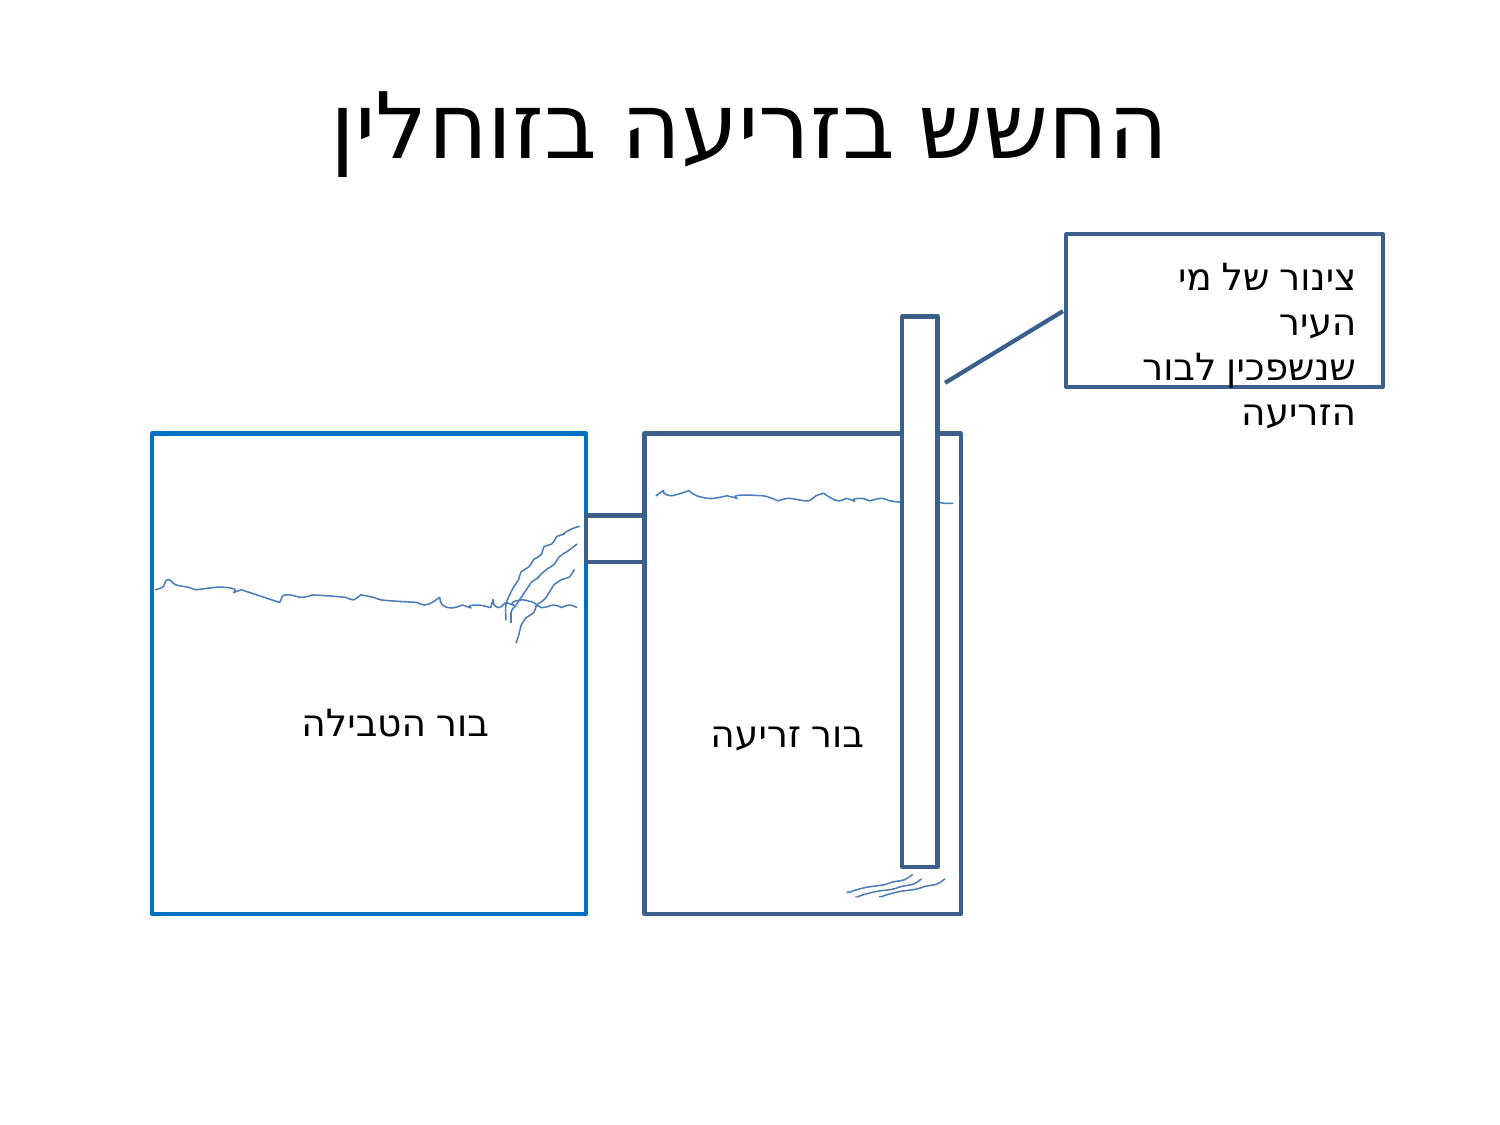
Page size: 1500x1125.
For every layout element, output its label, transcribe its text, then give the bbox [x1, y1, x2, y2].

text_box צינור של מי העיר שנשפכין לבור הזריעה [1078, 246, 1372, 441]
text_box [150, 431, 588, 916]
text_box [510, 543, 578, 623]
text_box [944, 232, 1385, 389]
text_box [515, 569, 576, 644]
text_box [584, 513, 647, 564]
text_box [527, 600, 536, 606]
text_box [900, 314, 940, 869]
text_box [642, 431, 963, 916]
text_box [154, 578, 505, 609]
text_box [504, 525, 580, 621]
text_box [855, 878, 923, 898]
text_box בור זריעה [656, 703, 879, 763]
text_box [940, 501, 954, 505]
text_box [655, 489, 900, 503]
text_box [846, 873, 914, 894]
text_box בור הטבילה [222, 691, 504, 752]
text_box [544, 604, 578, 609]
text_box [878, 878, 946, 898]
title החשש בזריעה בזוחלין [75, 45, 1425, 200]
